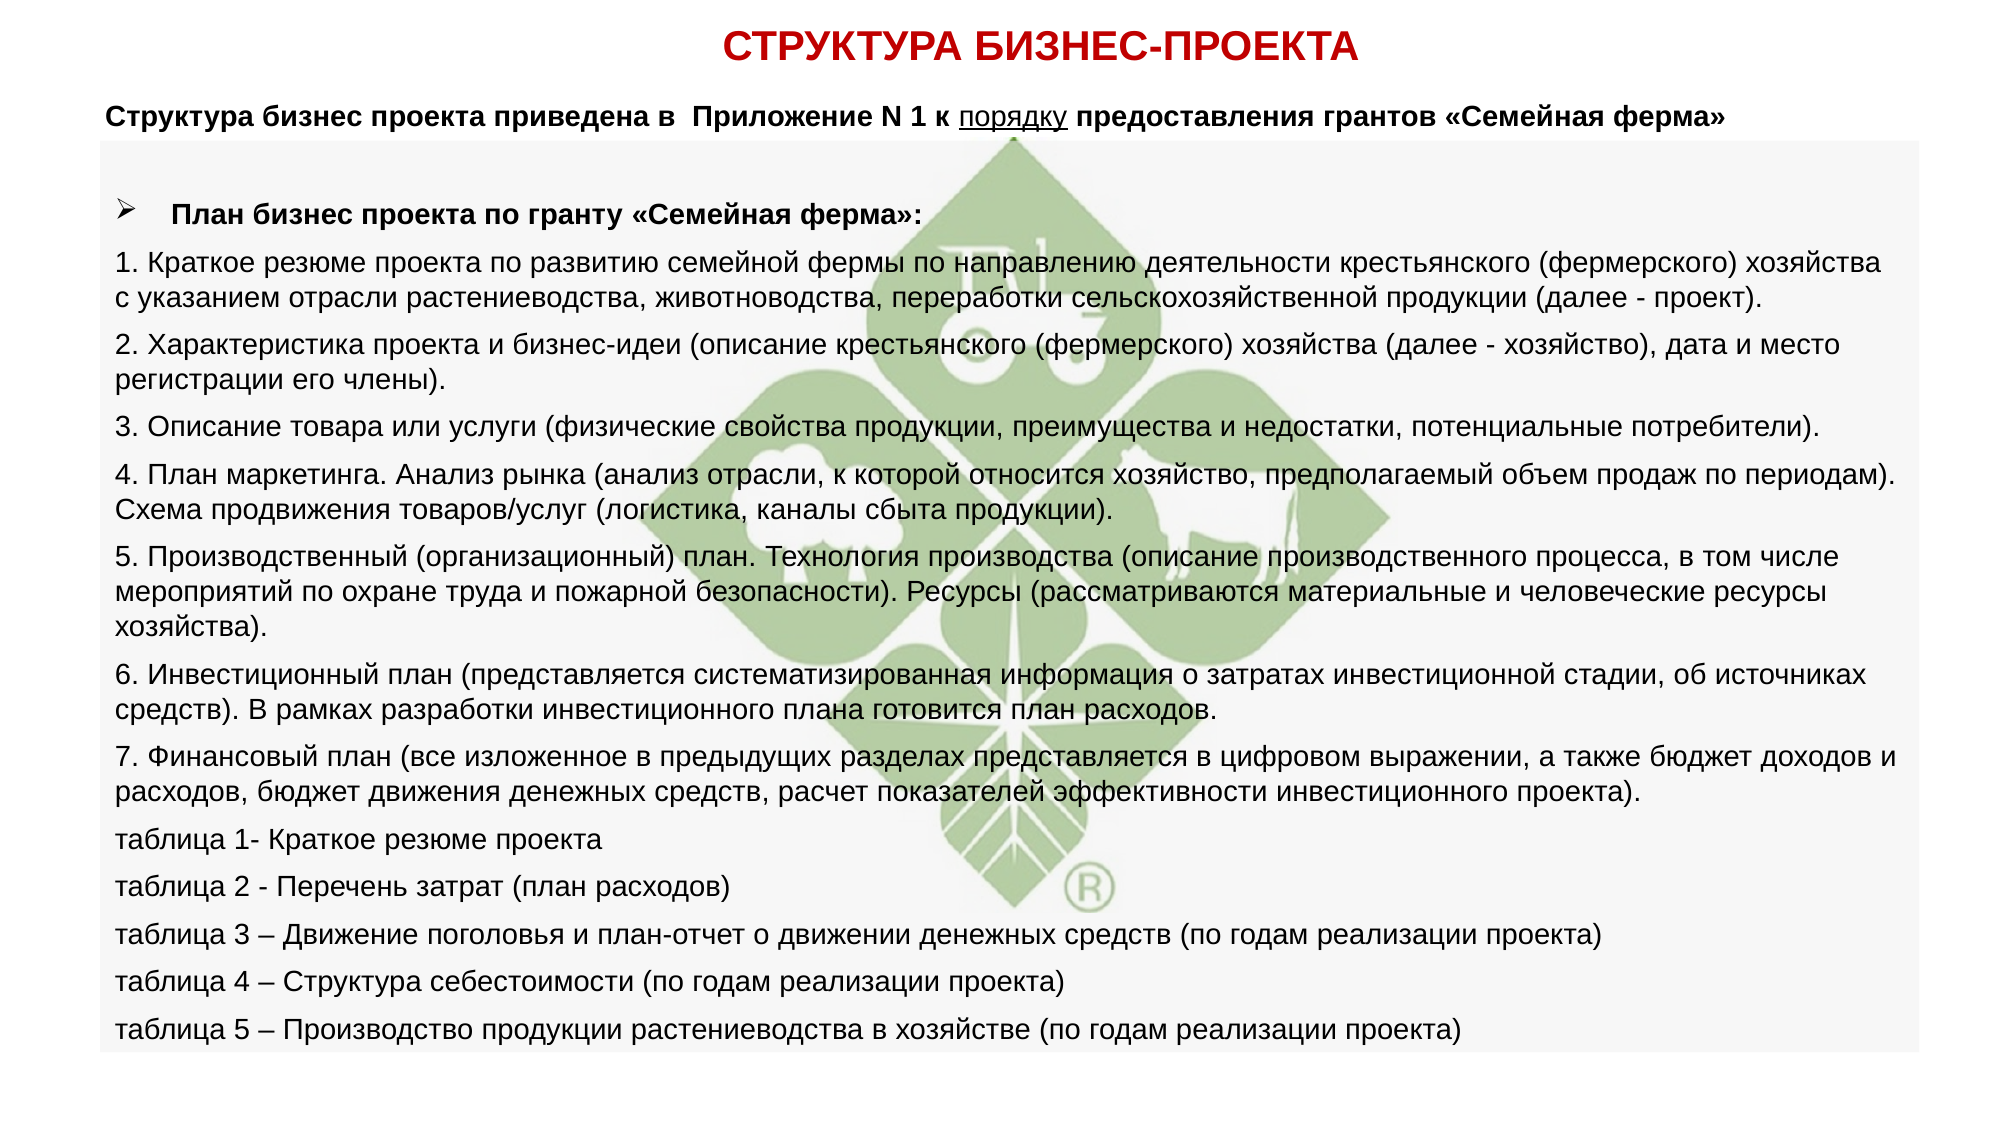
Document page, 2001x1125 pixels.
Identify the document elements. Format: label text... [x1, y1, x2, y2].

picture [621, 136, 1398, 913]
text_box План бизнес проекта по гранту «Семейная ферма»: 1. Краткое резюме проекта по развитию семейной фермы по направлению деятельности крестьянского (фермерского) хозяйства с указанием отрасли растениеводства, животноводства, переработки сельскохозяйственной продукции (далее - проект). 2. Характеристика проекта и бизнес-идеи (описание крестьянского (фермерского) хозяйства (далее - хозяйство), дата и место регистрации его члены). 3. Описание товара или услуги (физические свойства продукции, преимущества и недостатки, потенциальные потребители). 4. План маркетинга. Анализ рынка (анализ отрасли, к которой относится хозяйство, предполагаемый объем продаж по периодам). Схема продвижения товаров/услуг (логистика, каналы сбыта продукции). 5. Производственный (организационный) план. Технология производства (описание производственного процесса, в том числе мероприятий по охране труда и пожарной безопасности). Ресурсы (рассматриваются материальные и человеческие ресурсы хозяйства). 6. Инвестиционный план (представляется систематизированная информация о затратах инвестиционной стадии, об источниках средств). В рамках разработки инвестиционного плана готовится план расходов. 7. Финансовый план (все изложенное в предыдущих разделах представляется в цифровом выражении, а также бюджет доходов и расходов, бюджет движения денежных средств, расчет показателей эффективности инвестиционного проекта). таблица 1- Краткое резюме проекта таблица 2 - Перечень затрат (план расходов) таблица 3 – Движение поголовья и план-отчет о движении денежных средств (по годам реализации проекта) таблица 4 – Структура себестоимости (по годам реализации проекта) таблица 5 – Производство продукции растениеводства в хозяйстве (по годам реализации проекта) [100, 140, 1920, 1053]
text_box СТРУКТУРА БИЗНЕС-ПРОЕКТА [527, 11, 1556, 76]
text_box Структура бизнес проекта приведена в Приложение N 1 к порядку предоставления грантов «Семейная ферма» [90, 90, 1920, 140]
